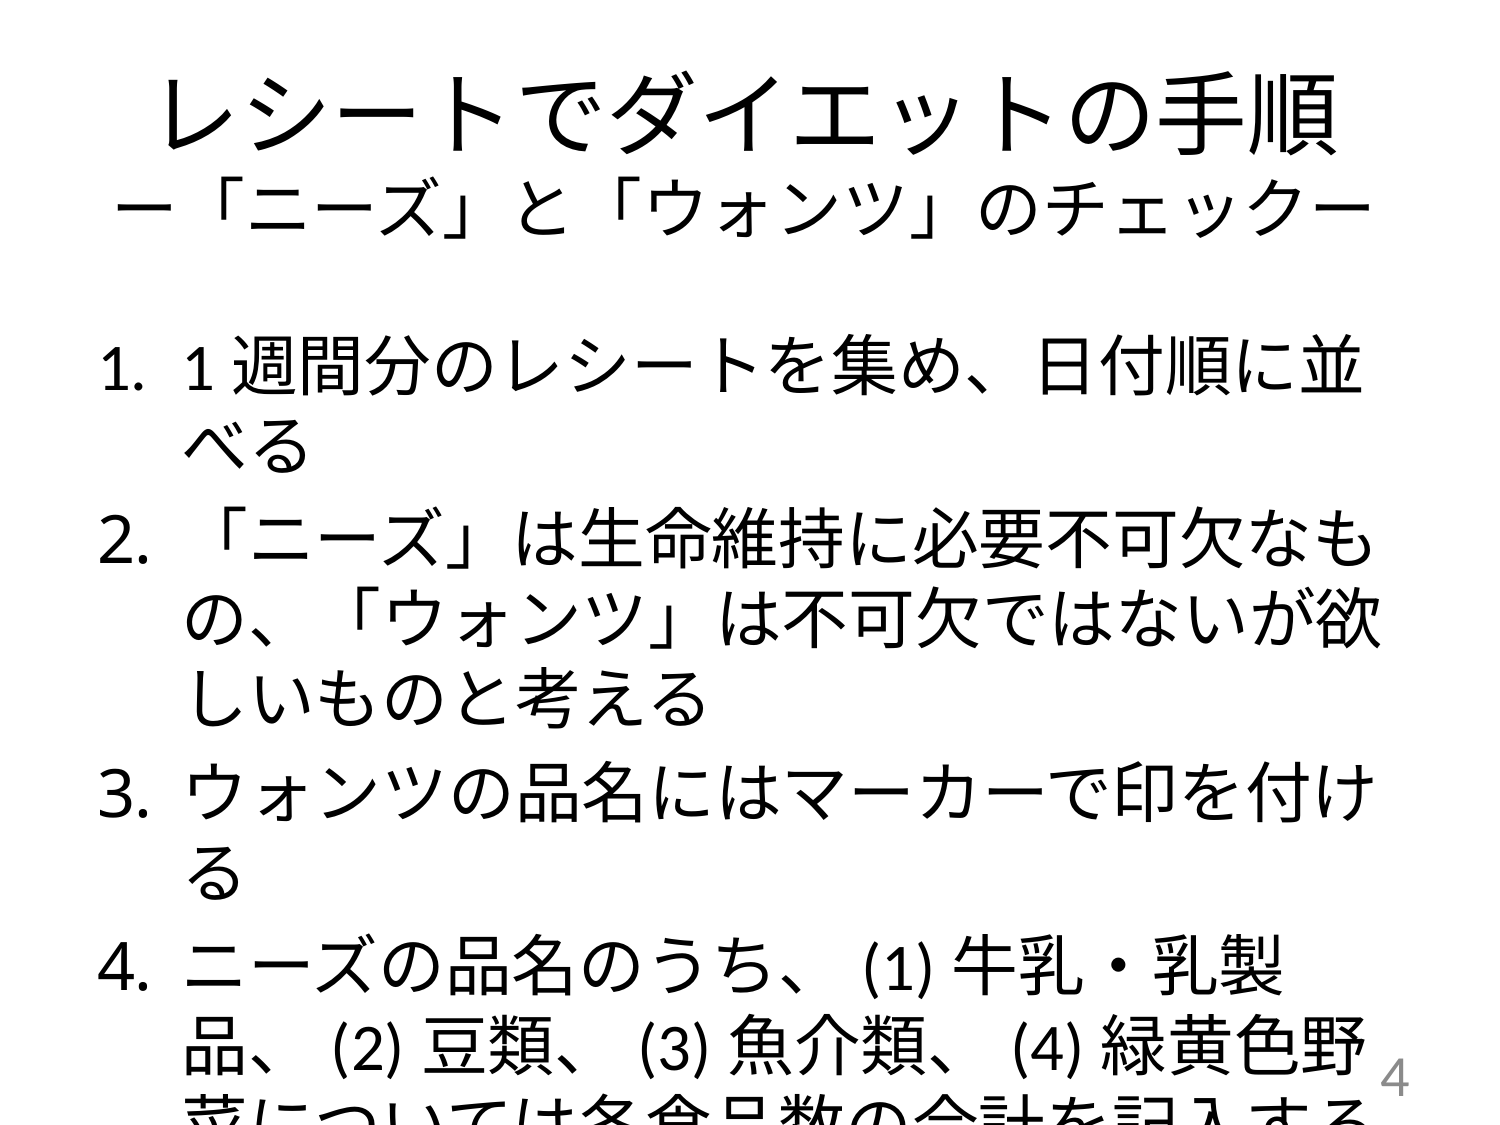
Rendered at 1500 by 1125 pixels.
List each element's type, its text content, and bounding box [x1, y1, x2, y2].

list 1週間分のレシートを集め、日付順に並べる 「ニーズ」は生命維持に必要不可欠なもの、「ウォンツ」は不可欠ではないが欲しいものと考える ウォンツの品名にはマーカーで印を付ける ニーズの品名のうち、(1)牛乳・乳製品、(2)豆類、(3)魚介類、(4)緑黄色野菜については各食品数の合計を記入する [82, 316, 1432, 1125]
title レシートでダイエットの手順 ー「ニーズ」と「ウォンツ」のチェックー [46, 45, 1442, 258]
slide_number 4 [1074, 1042, 1425, 1103]
